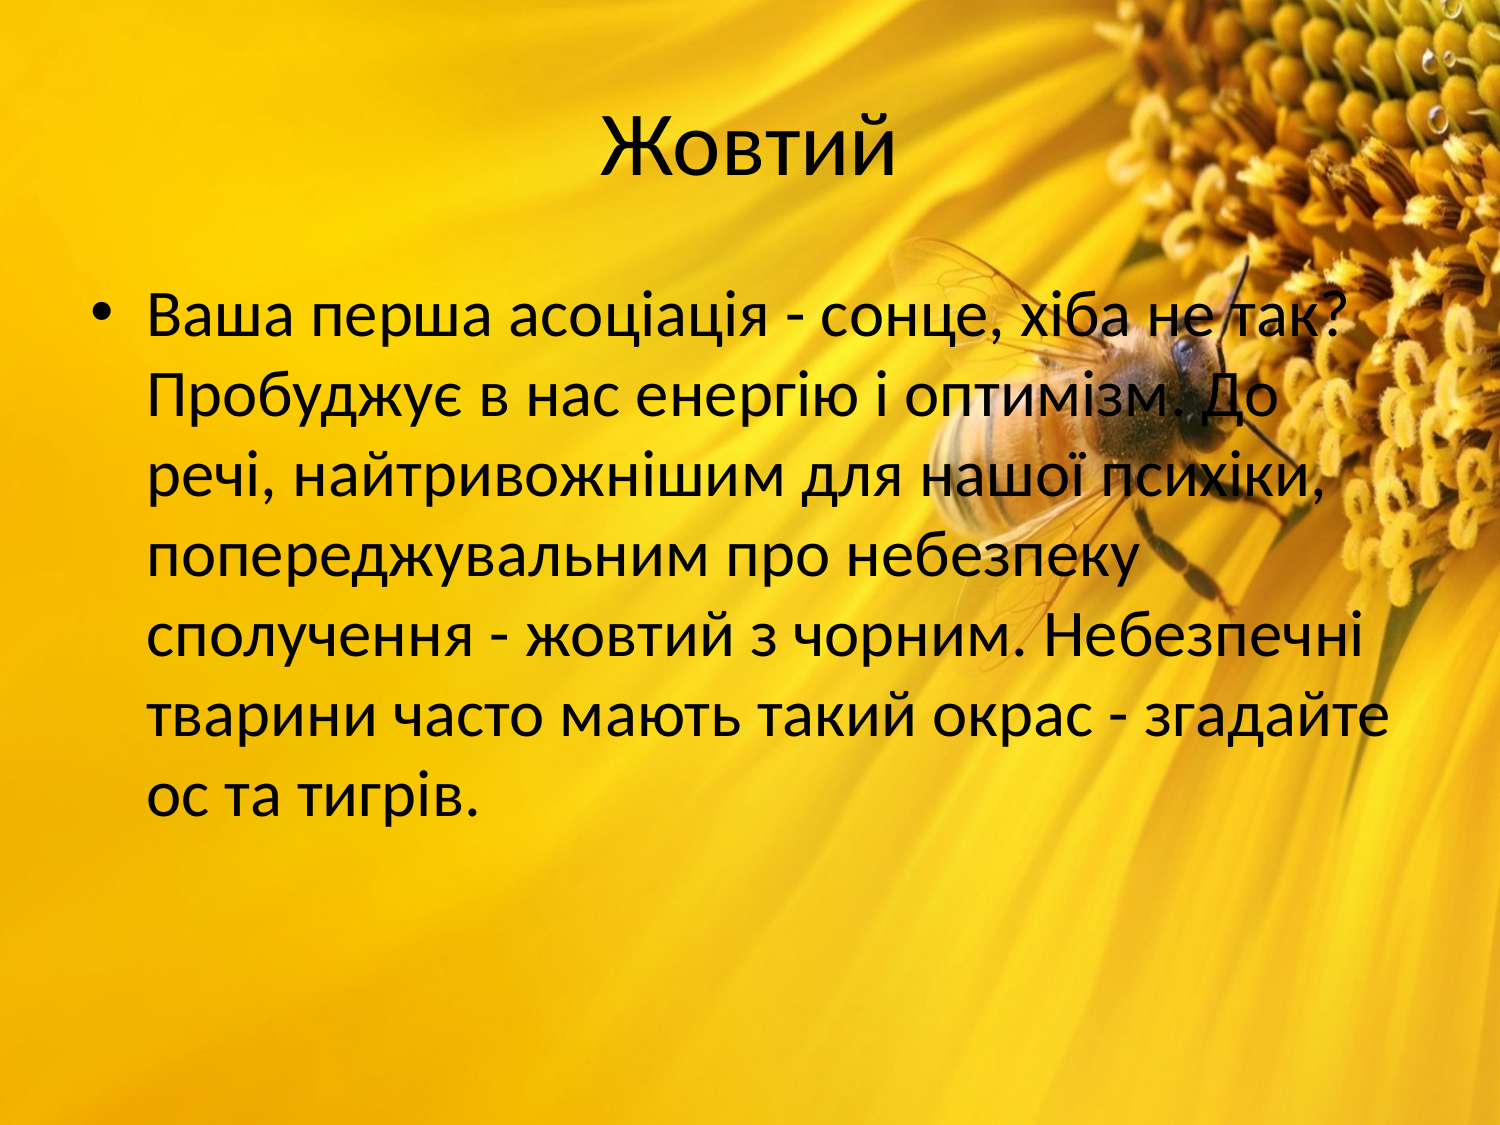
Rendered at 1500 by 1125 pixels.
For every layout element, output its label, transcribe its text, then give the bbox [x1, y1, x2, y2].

title Жовтий [75, 45, 1425, 233]
list Ваша перша асоціація - сонце, хіба не так? Пробуджує в нас енергію і оптимізм. До речі, найтривожнішим для нашої психіки, попереджувальним про небезпеку сполучення - жовтий з чорним. Небезпечні тварини часто мають такий окрас - згадайте ос та тигрів. [75, 262, 1425, 1005]
picture [0, 0, 1500, 1125]
